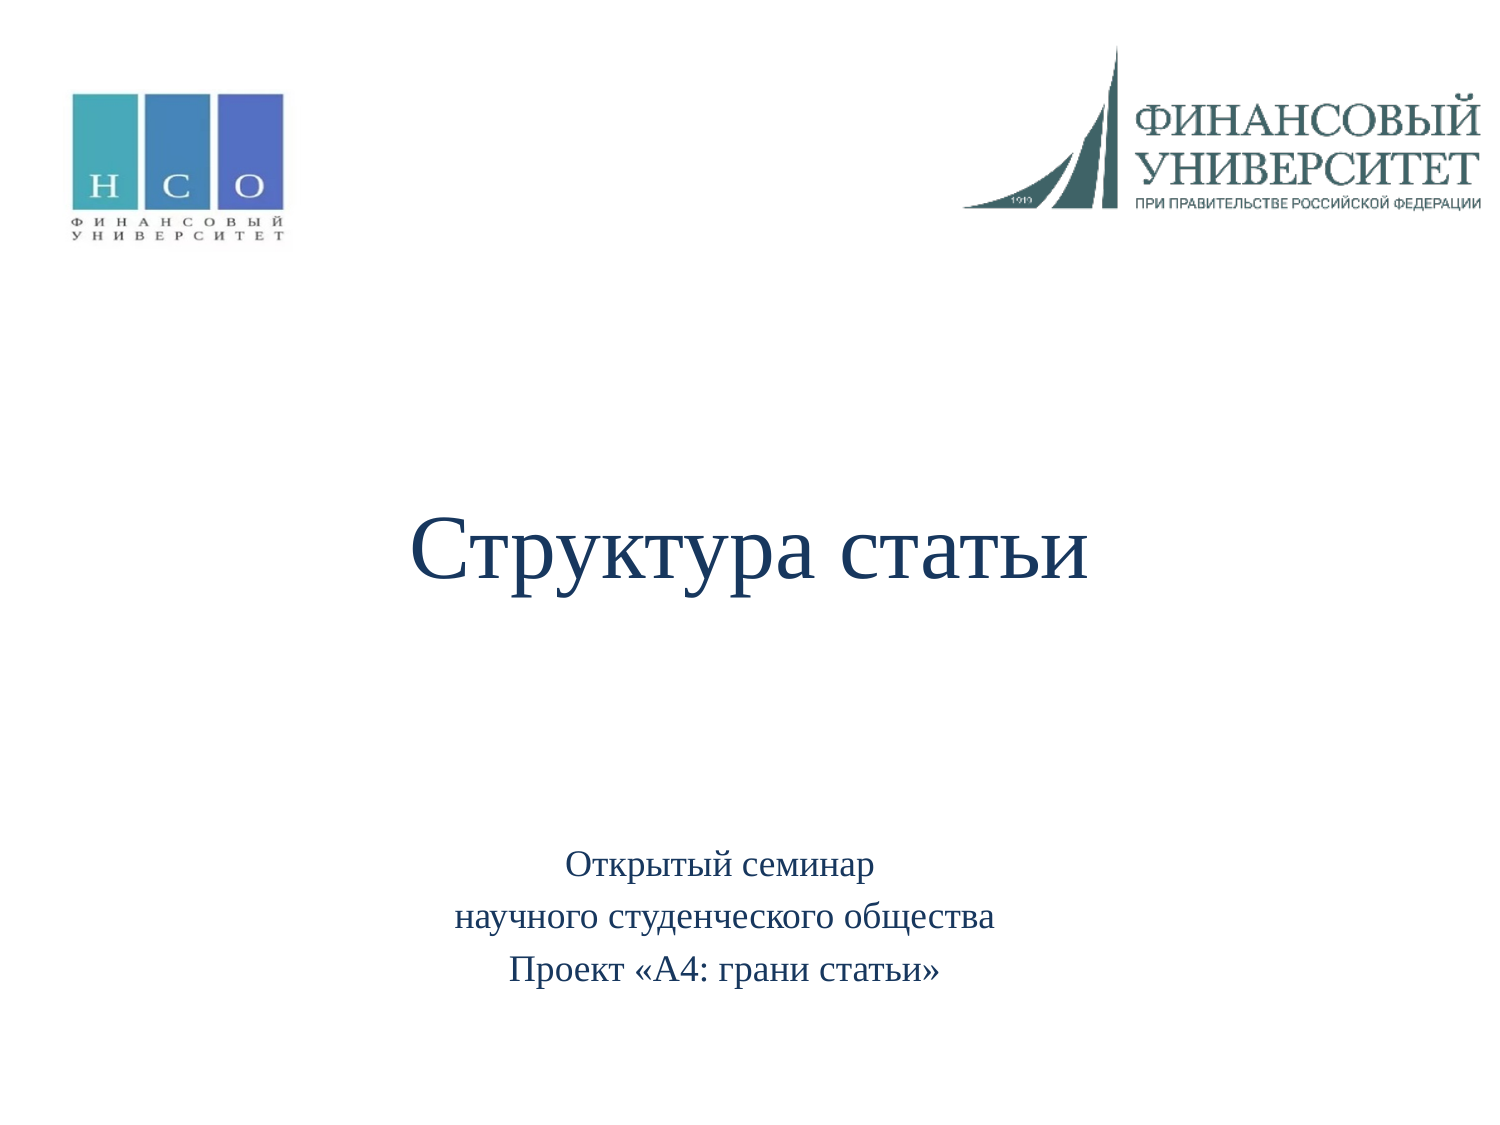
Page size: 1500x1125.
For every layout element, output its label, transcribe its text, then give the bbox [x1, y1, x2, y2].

picture [62, 89, 301, 253]
title Структура статьи [112, 421, 1388, 663]
picture [960, 39, 1484, 226]
subtitle Открытый семинар научного студенческого общества Проект «А4: грани статьи» [162, 831, 1288, 1063]
